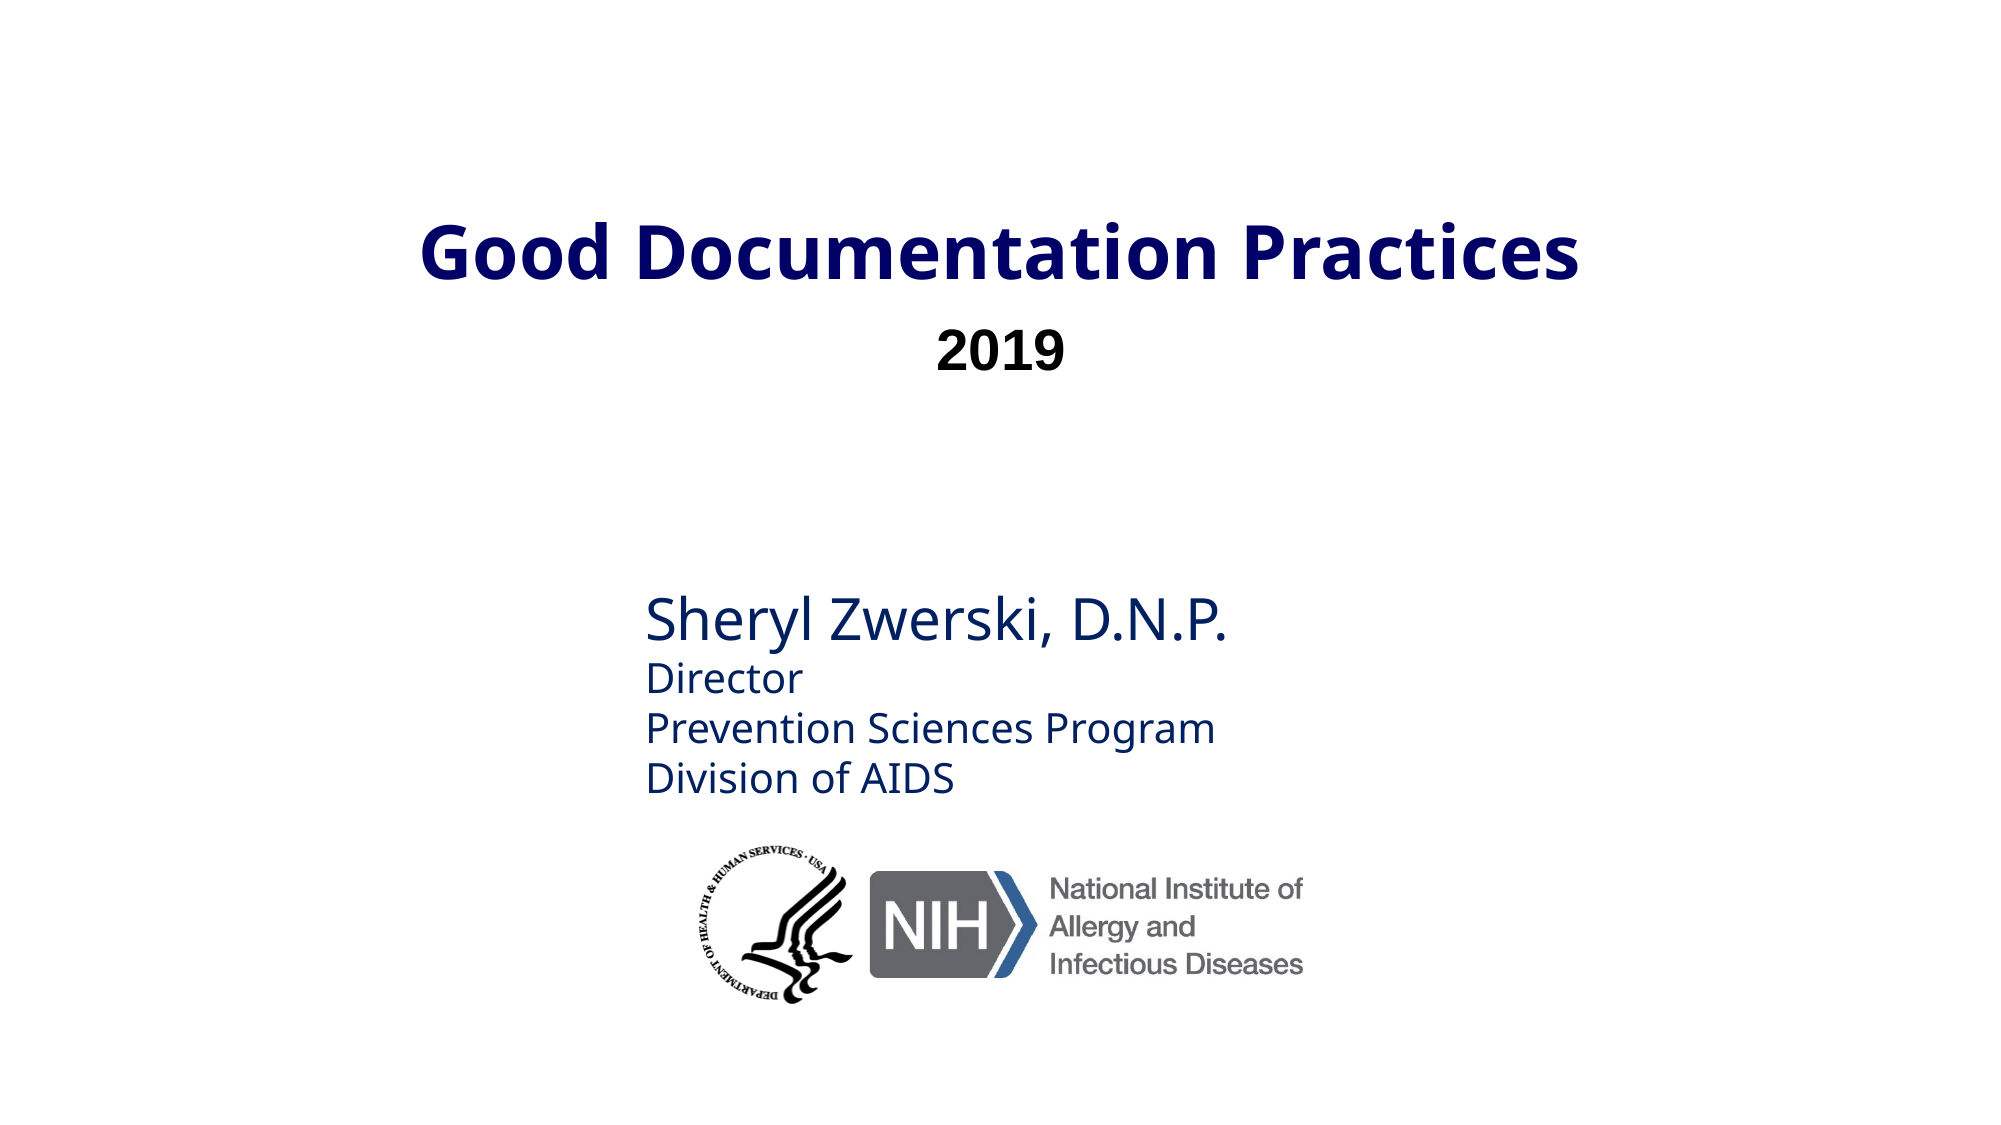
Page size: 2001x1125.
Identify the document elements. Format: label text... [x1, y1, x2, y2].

text_box 2019 [928, 312, 1072, 383]
text_box Sheryl Zwerski, D.N.P. Director Prevention Sciences Program Division of AIDS [630, 574, 1370, 810]
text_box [696, 842, 1304, 1006]
title Good Documentation Practices [73, 214, 1927, 403]
